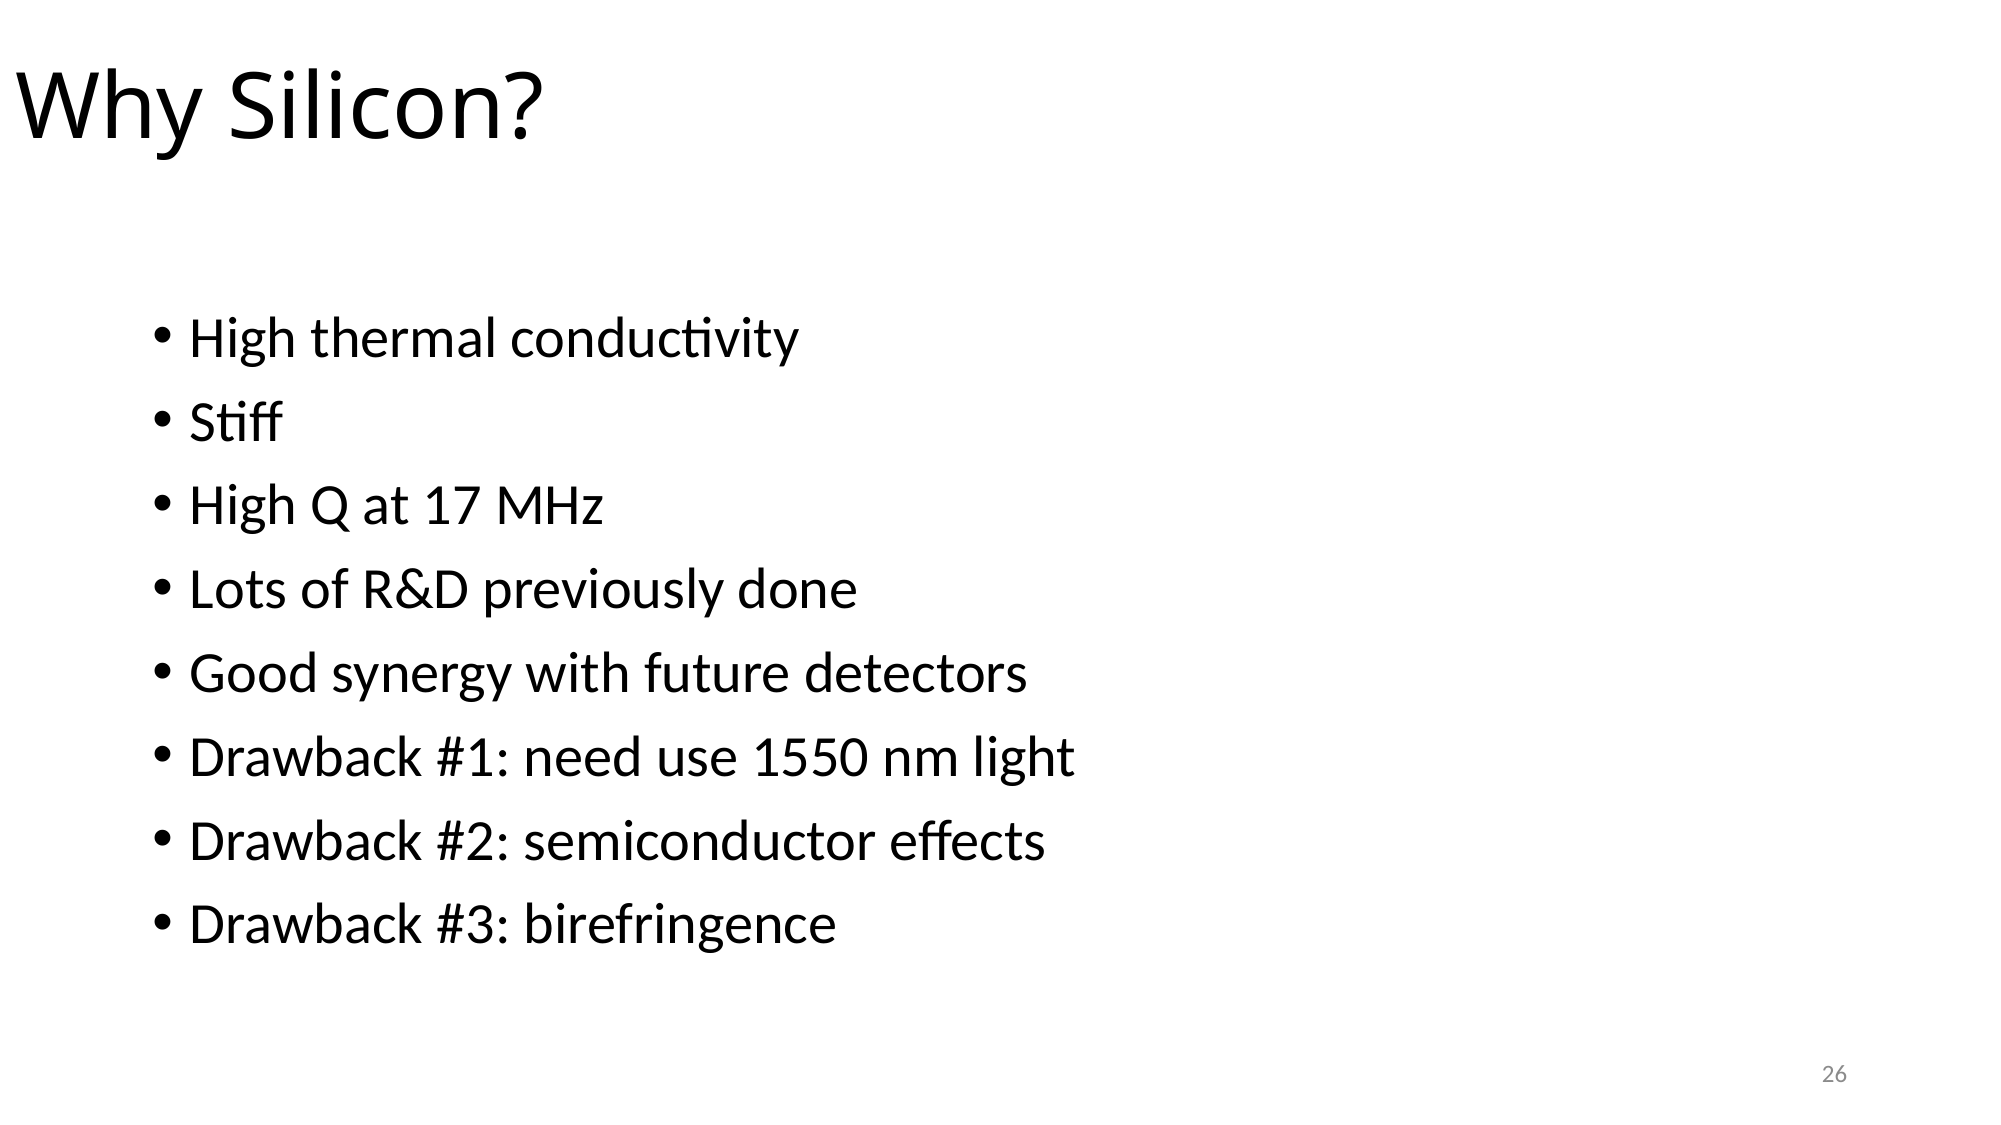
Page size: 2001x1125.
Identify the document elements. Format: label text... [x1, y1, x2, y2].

slide_number 26 [1412, 1042, 1863, 1103]
title Why Silicon? [0, 0, 1725, 218]
list High thermal conductivity Stiff High Q at 17 MHz Lots of R&D previously done Good synergy with future detectors Drawback #1: need use 1550 nm light Drawback #2: semiconductor effects Drawback #3: birefringence [137, 299, 1863, 1014]
